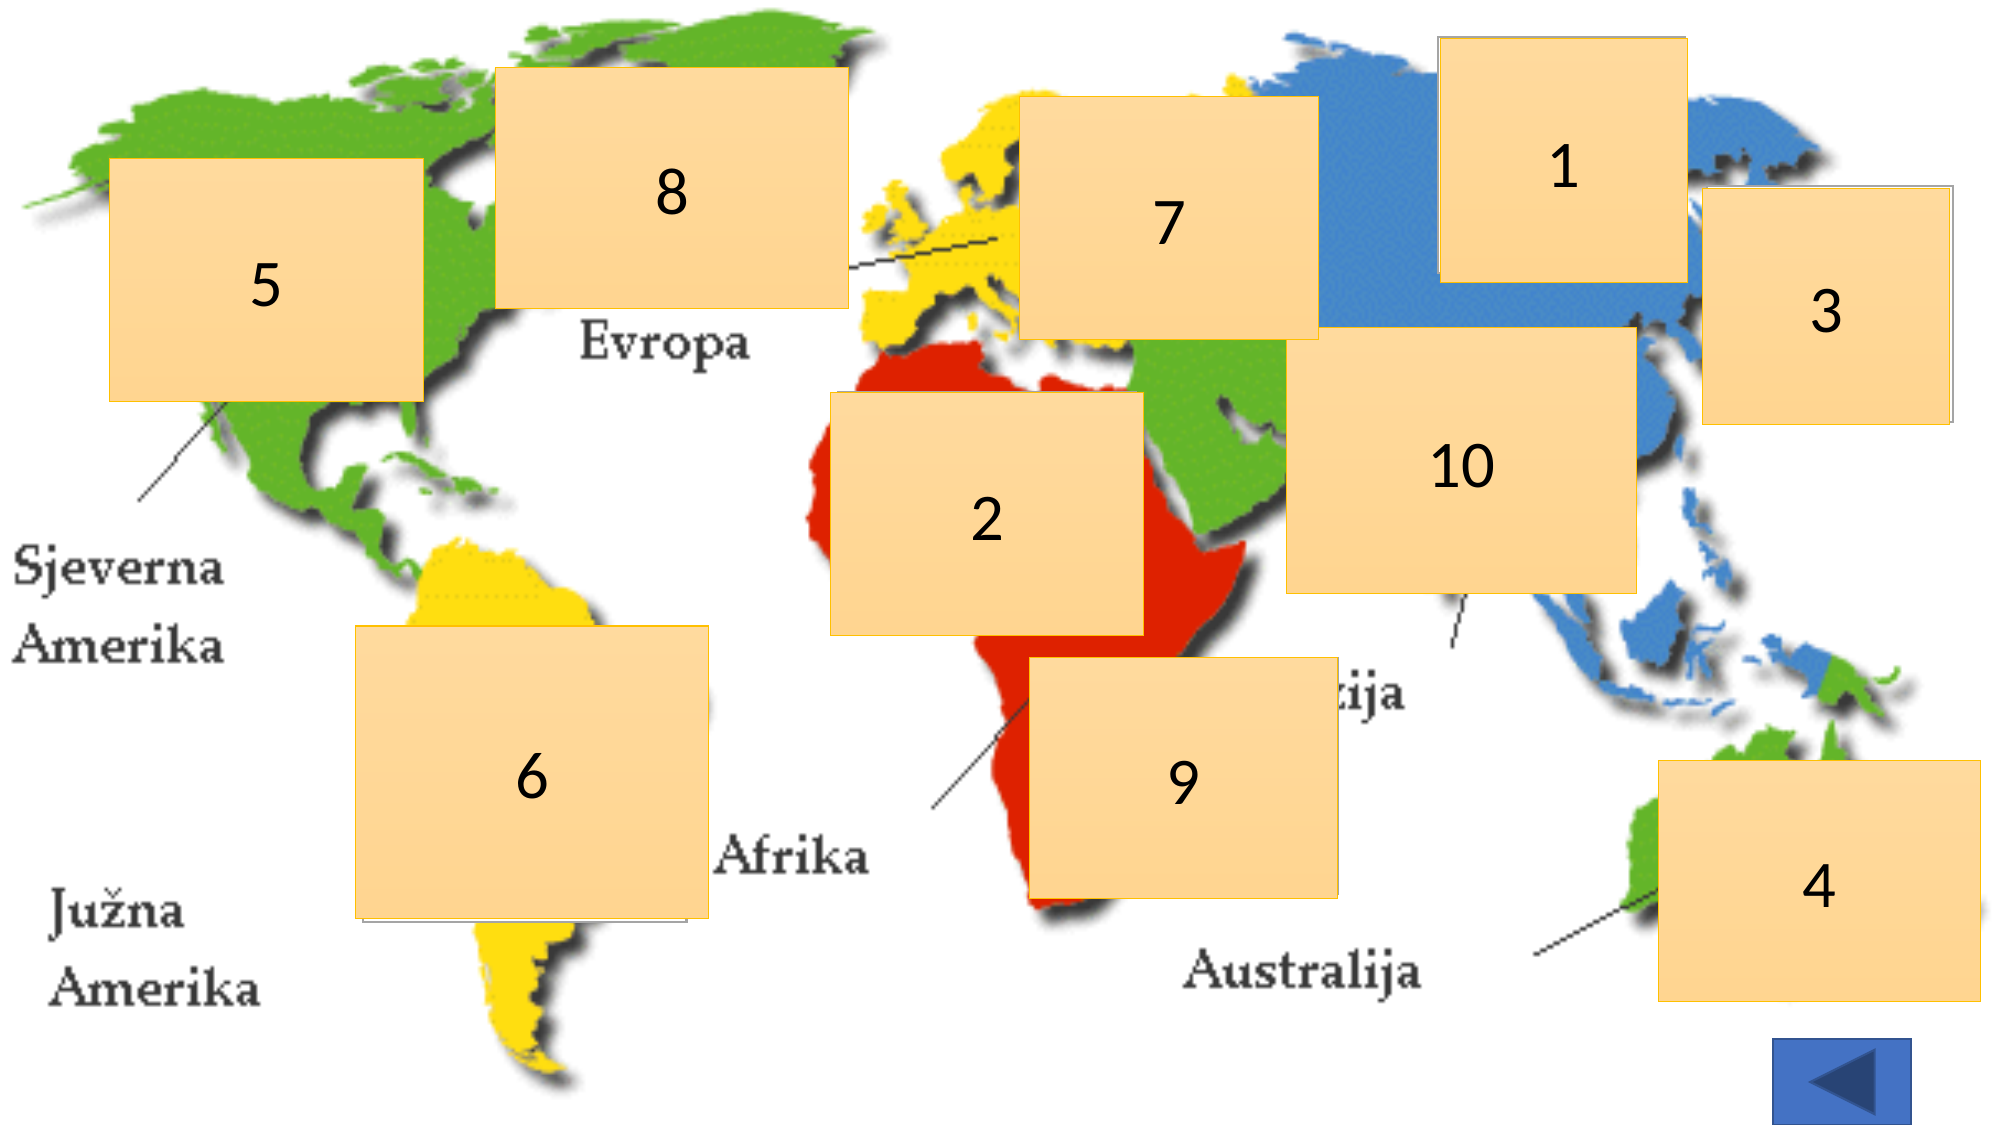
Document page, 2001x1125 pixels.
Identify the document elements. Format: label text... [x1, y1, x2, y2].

text_box 6 [355, 625, 709, 919]
text_box 8 [495, 67, 849, 309]
text_box 9 [1029, 657, 1338, 899]
text_box đuveč [1706, 185, 1954, 423]
text_box [1772, 1038, 1912, 1125]
text_box [218, 127, 466, 364]
text_box 2 [830, 392, 1144, 636]
text_box 5 [109, 158, 424, 402]
text_box 3 [1702, 188, 1950, 425]
text_box 1 [1440, 38, 1688, 283]
text_box povijest [1437, 36, 1686, 274]
text_box zagrebaćki [362, 919, 688, 923]
text_box 7 [1019, 96, 1319, 340]
text_box 4 [1658, 760, 1981, 1002]
picture [0, 0, 2001, 1125]
text_box 10 [1286, 327, 1637, 594]
